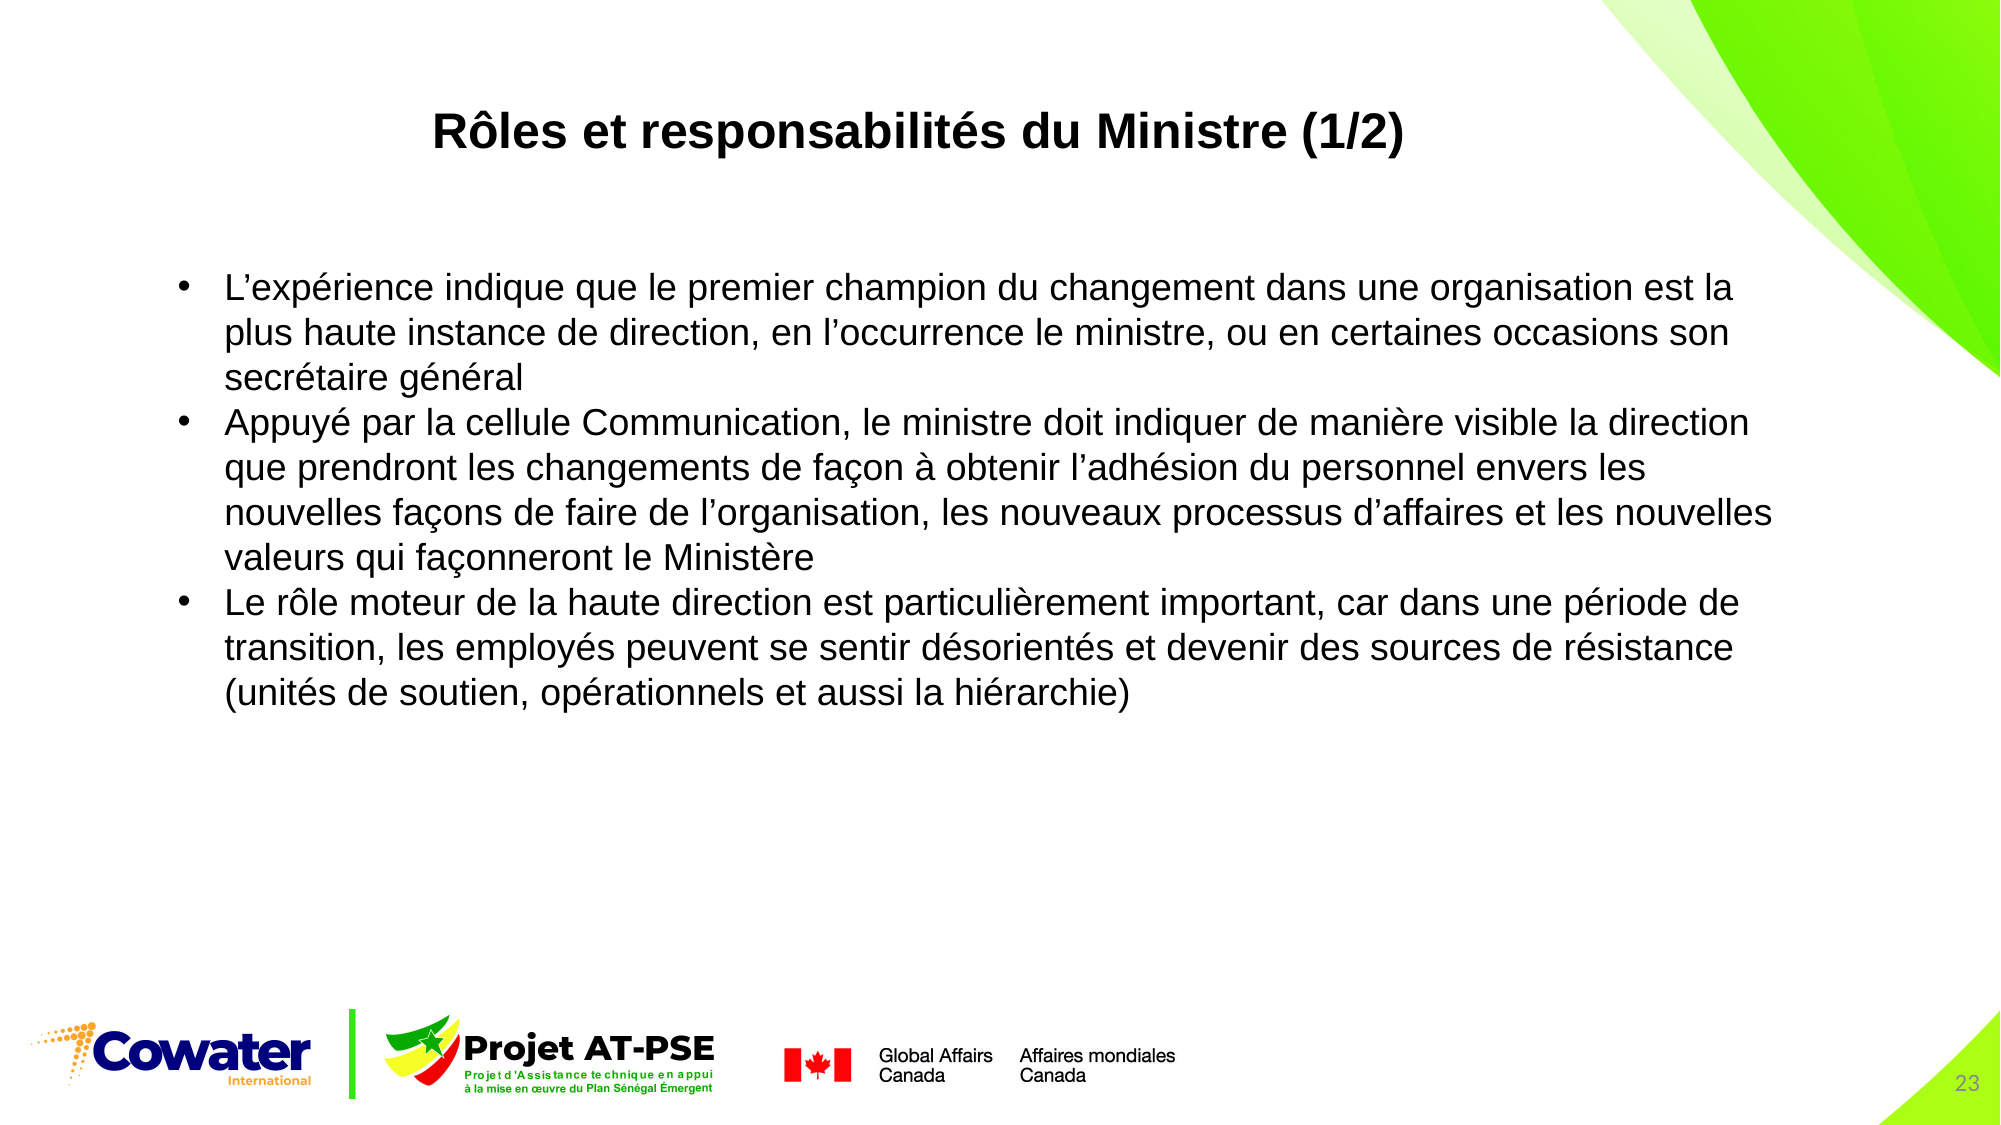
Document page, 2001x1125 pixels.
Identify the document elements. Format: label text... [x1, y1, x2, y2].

picture [0, 0, 2000, 1125]
title Rôles et responsabilités du Ministre (1/2) [244, 98, 1594, 167]
text_box L’expérience indique que le premier champion du changement dans une organisation est la plus haute instance de direction, en l’occurrence le ministre, ou en certaines occasions son secrétaire général Appuyé par la cellule Communication, le ministre doit indiquer de manière visible la direction que prendront les changements de façon à obtenir l’adhésion du personnel envers les nouvelles façons de faire de l’organisation, les nouveaux processus d’affaires et les nouvelles valeurs qui façonneront le Ministère Le rôle moteur de la haute direction est particulièrement important, car dans une période de transition, les employés peuvent se sentir désorientés et devenir des sources de résistance (unités de soutien, opérationnels et aussi la hiérarchie) [162, 255, 1792, 721]
slide_number 23 [1829, 1058, 1996, 1119]
